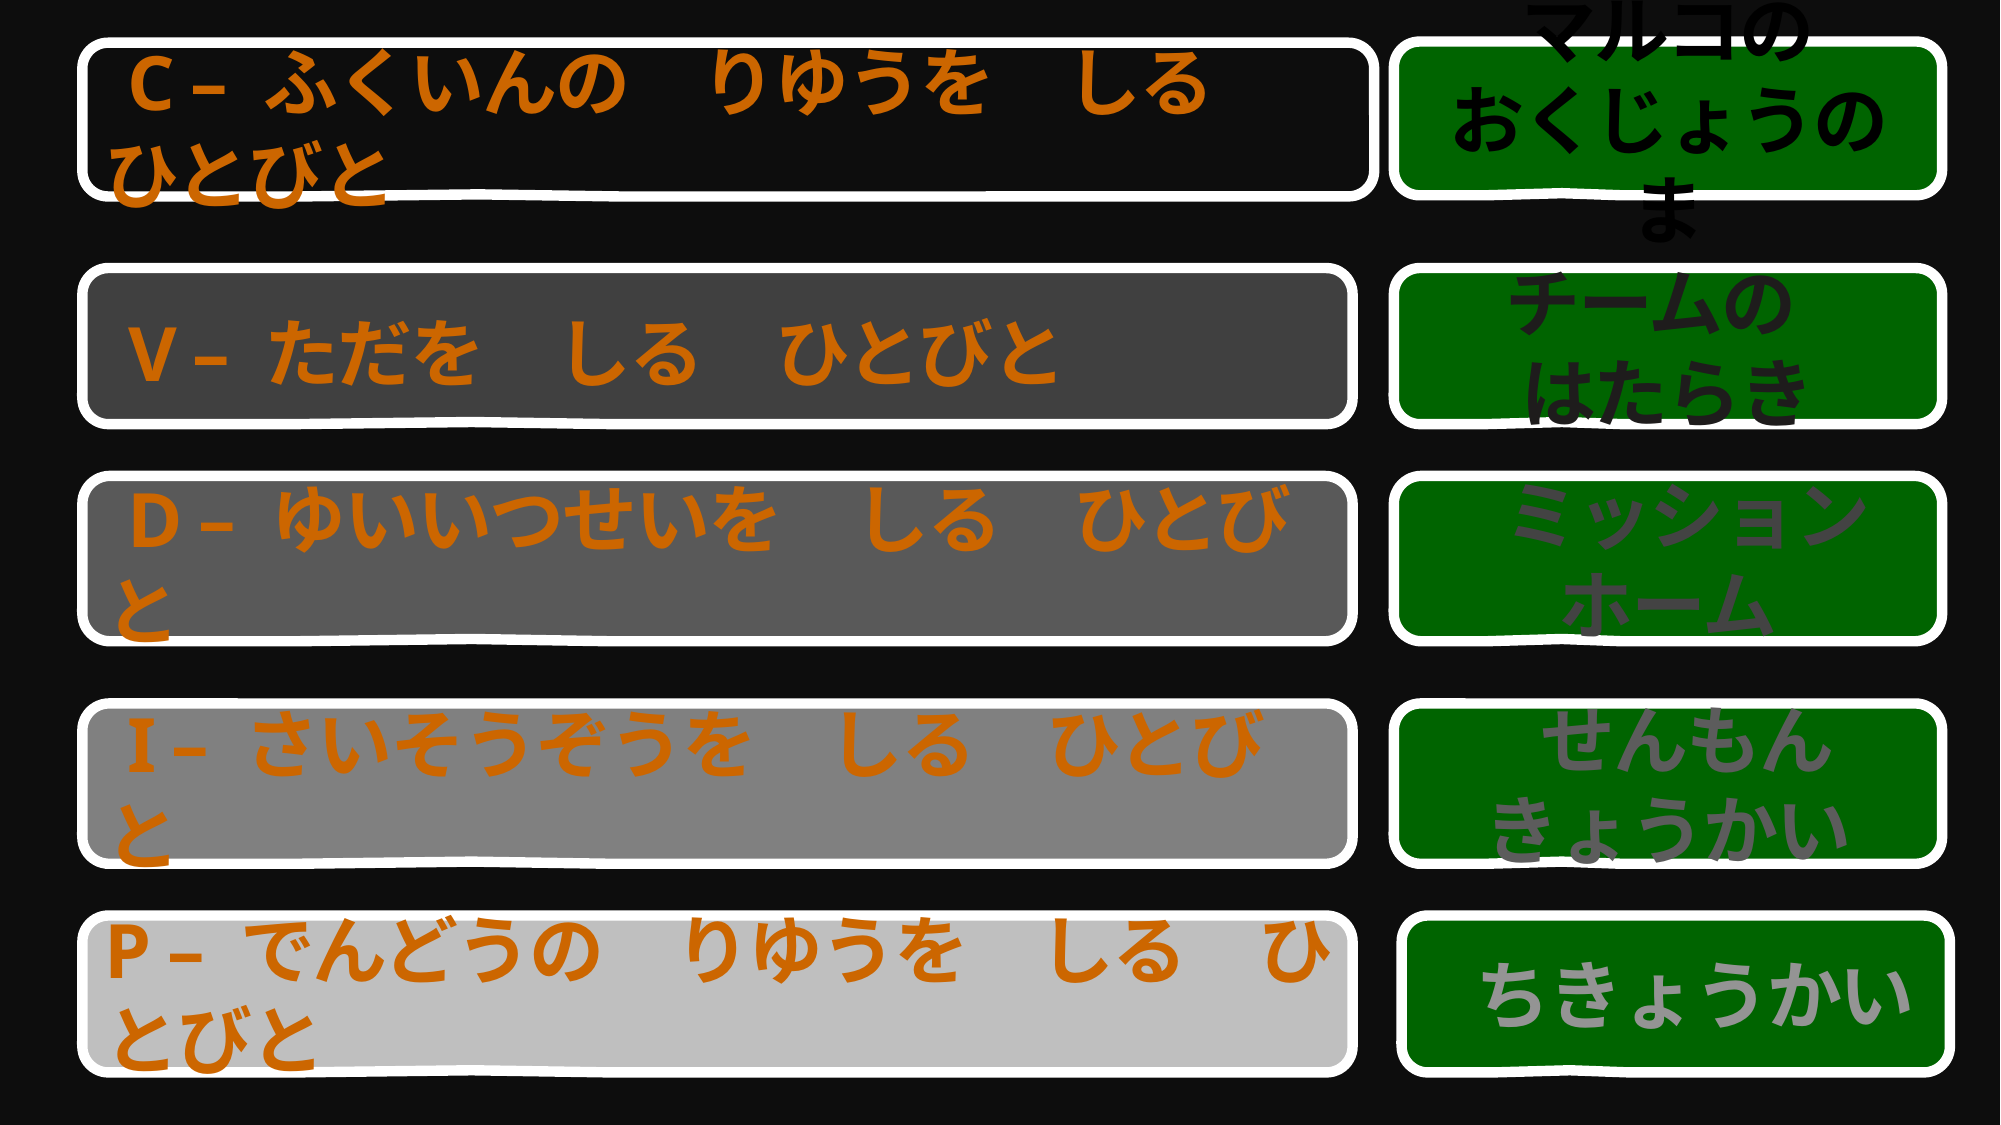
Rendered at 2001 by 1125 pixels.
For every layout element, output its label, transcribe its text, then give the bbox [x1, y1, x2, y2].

text_box C – ふくいんの りゆうを しる ひとびと [81, 41, 1376, 198]
text_box マルコの おくじょうのま [1392, 40, 1944, 197]
text_box チームの はたらき [1392, 266, 1944, 426]
text_box せんもん きょうかい [1392, 702, 1944, 865]
text_box ミッション ホーム [1392, 474, 1944, 643]
text_box D – ゆいいつせいを しる ひとびと [81, 474, 1354, 643]
text_box I – さいそうぞうを しる ひとびと [81, 702, 1354, 865]
text_box V – ただを しる ひとびと [81, 266, 1354, 426]
text_box P – でんどうの りゆうを しる ひとびと [81, 914, 1354, 1074]
text_box ちきょうかい [1400, 914, 1951, 1074]
